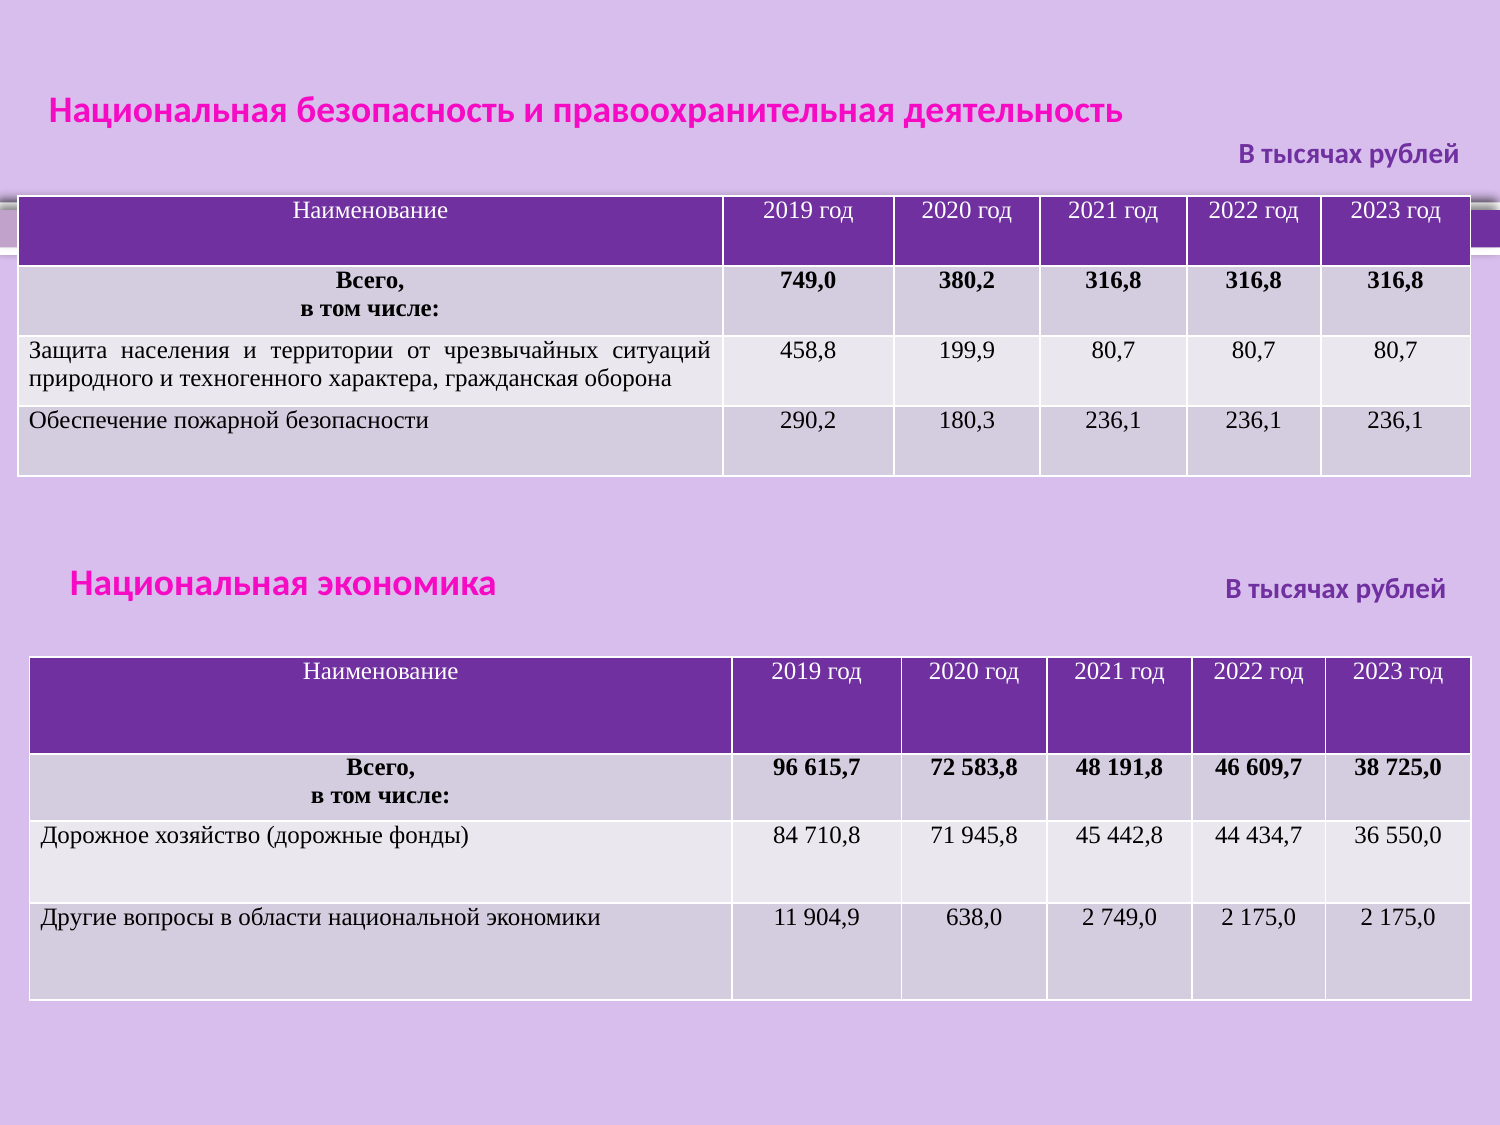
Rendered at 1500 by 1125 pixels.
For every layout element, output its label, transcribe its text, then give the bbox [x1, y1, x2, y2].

table_cell Всего, в том числе: [19, 267, 722, 335]
table_header 2022 год [1188, 197, 1320, 265]
table_cell 80,7 [1322, 337, 1470, 405]
table_cell 316,8 [1041, 267, 1186, 335]
table_cell 180,3 [895, 407, 1039, 475]
table_cell 80,7 [1188, 337, 1320, 405]
table_cell 96 615,7 [733, 755, 901, 820]
table_cell 46 609,7 [1193, 755, 1325, 820]
table_cell 45 442,8 [1048, 822, 1191, 902]
table_cell 236,1 [1041, 407, 1186, 475]
table_cell 48 191,8 [1048, 755, 1191, 820]
table_header 2023 год [1326, 658, 1470, 753]
text_box Национальная экономика [55, 550, 513, 611]
table_cell 80,7 [1041, 337, 1186, 405]
text_box Национальная безопасность и правоохранительная деятельность [34, 78, 1140, 138]
table_header 2022 год [1193, 658, 1325, 753]
table_cell Защита населения и территории от чрезвычайных ситуаций природного и техногенного характера, гражданская оборона [19, 337, 722, 405]
table_cell 749,0 [724, 267, 893, 335]
table_header 2021 год [1041, 197, 1186, 265]
table_cell 316,8 [1188, 267, 1320, 335]
table_cell 316,8 [1322, 267, 1470, 335]
table_header 2019 год [724, 197, 893, 265]
table_cell Всего, в том числе: [30, 755, 731, 820]
table_cell 36 550,0 [1326, 822, 1470, 902]
table_cell 236,1 [1188, 407, 1320, 475]
table_cell 44 434,7 [1193, 822, 1325, 902]
text_box В тысячах рублей [1210, 562, 1483, 633]
table_cell 72 583,8 [902, 755, 1046, 820]
table_cell 638,0 [902, 904, 1046, 999]
table_header 2021 год [1048, 658, 1191, 753]
table_cell 290,2 [724, 407, 893, 475]
table_header 2020 год [895, 197, 1039, 265]
table_header Наименование [19, 197, 722, 265]
table_cell 2 749,0 [1048, 904, 1191, 999]
table_cell Дорожное хозяйство (дорожные фонды) [30, 822, 731, 902]
table_cell 458,8 [724, 337, 893, 405]
table_cell 236,1 [1322, 407, 1470, 475]
table_header 2020 год [902, 658, 1046, 753]
table_cell 199,9 [895, 337, 1039, 405]
table_header Наименование [30, 658, 731, 753]
table_header 2023 год [1322, 198, 1470, 265]
table_cell Обеспечение пожарной безопасности [19, 407, 722, 475]
table_cell Другие вопросы в области национальной экономики [30, 904, 731, 999]
table_cell 380,2 [895, 267, 1039, 335]
table_cell 2 175,0 [1326, 904, 1470, 999]
table_cell 84 710,8 [733, 822, 901, 902]
table_header 2019 год [733, 658, 901, 753]
table_cell 2 175,0 [1193, 904, 1325, 999]
text_box В тысячах рублей [1223, 126, 1496, 198]
table_cell 11 904,9 [733, 904, 901, 999]
table_cell 38 725,0 [1326, 755, 1470, 820]
table_cell 71 945,8 [902, 822, 1046, 902]
